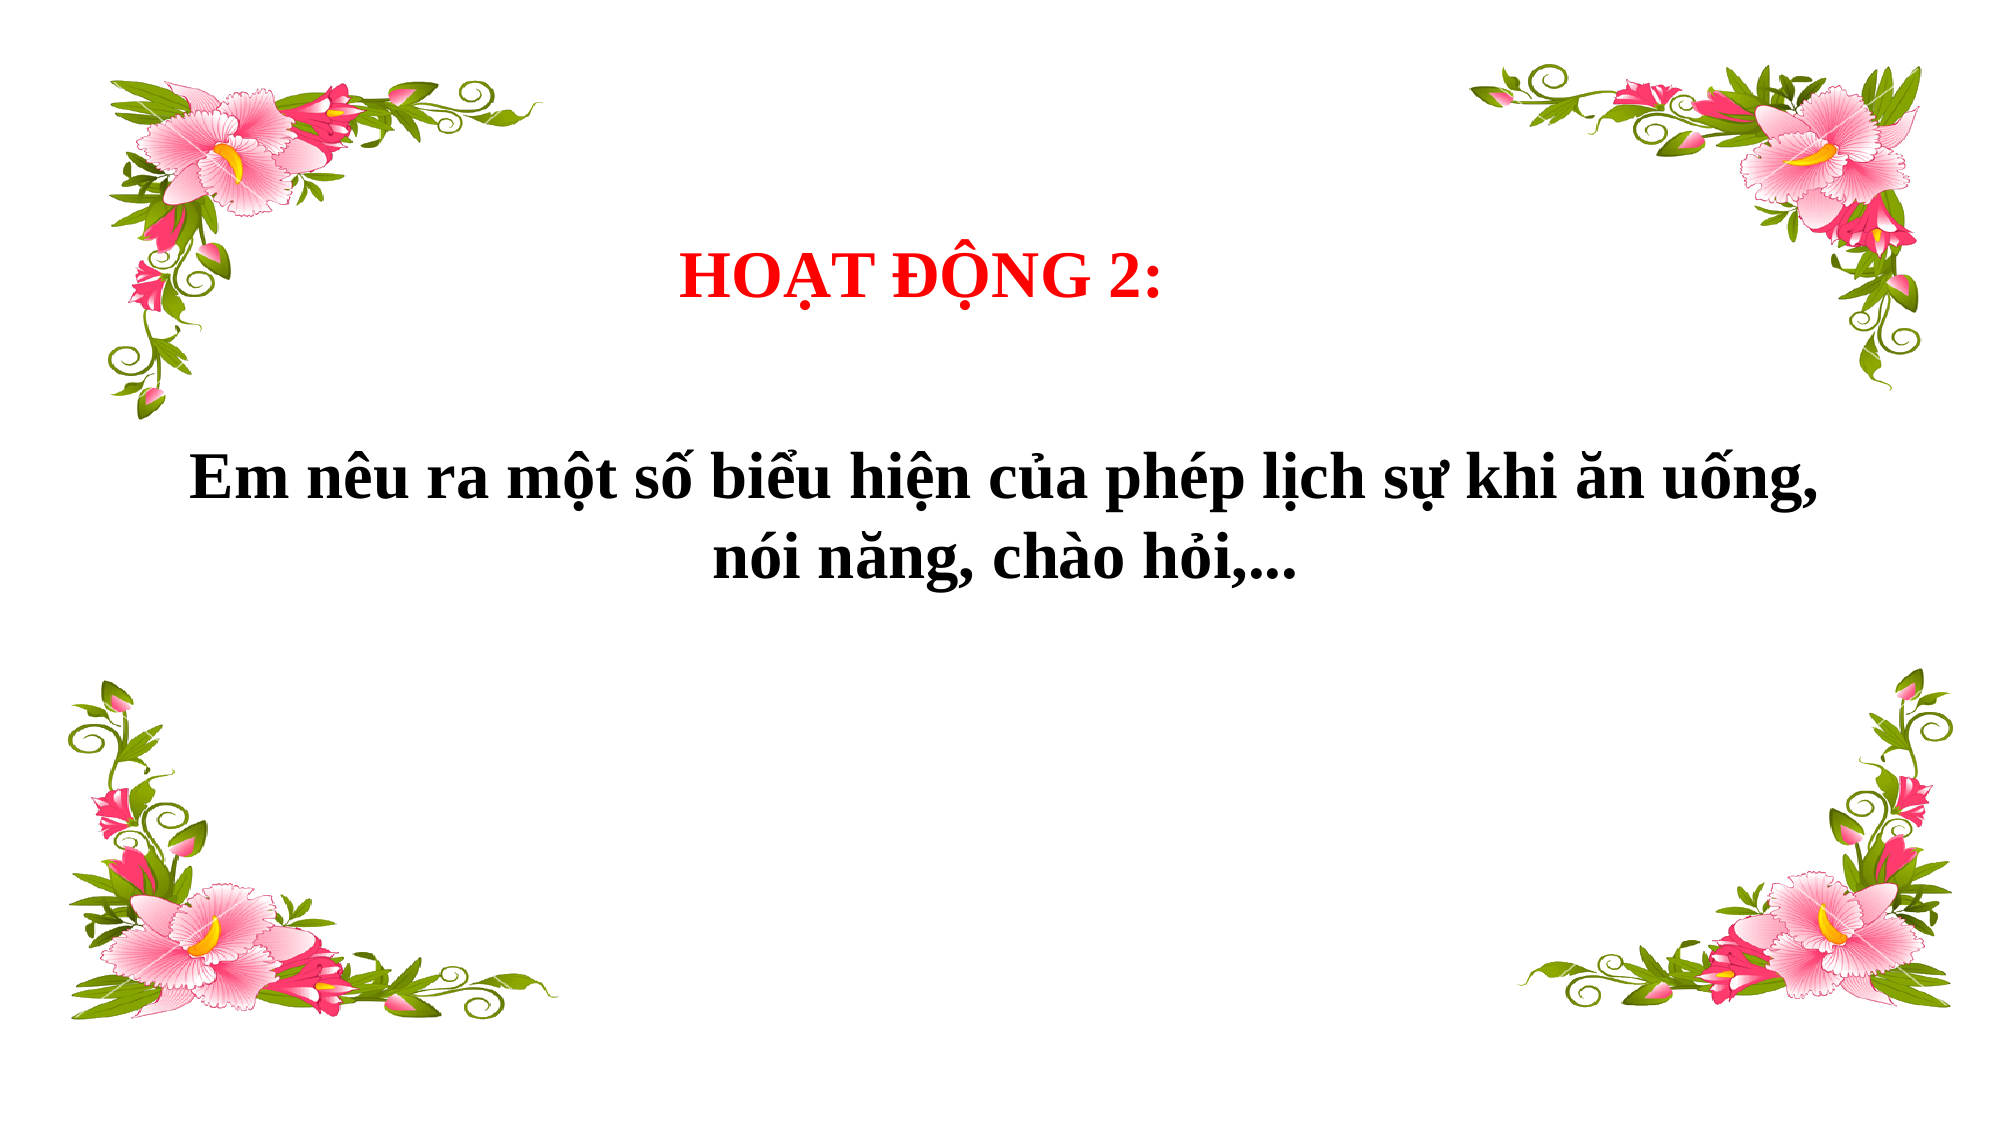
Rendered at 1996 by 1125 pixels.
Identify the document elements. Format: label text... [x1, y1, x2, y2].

picture [1462, 62, 1929, 396]
text_box HOẠT ĐỘNG 2: [663, 185, 1457, 356]
picture [1512, 662, 1956, 1013]
picture [106, 74, 549, 426]
text_box Em nêu ra một số biểu hiện của phép lịch sự khi ăn uống, nói năng, chào hỏi,... [149, 424, 1863, 600]
picture [66, 674, 566, 1026]
